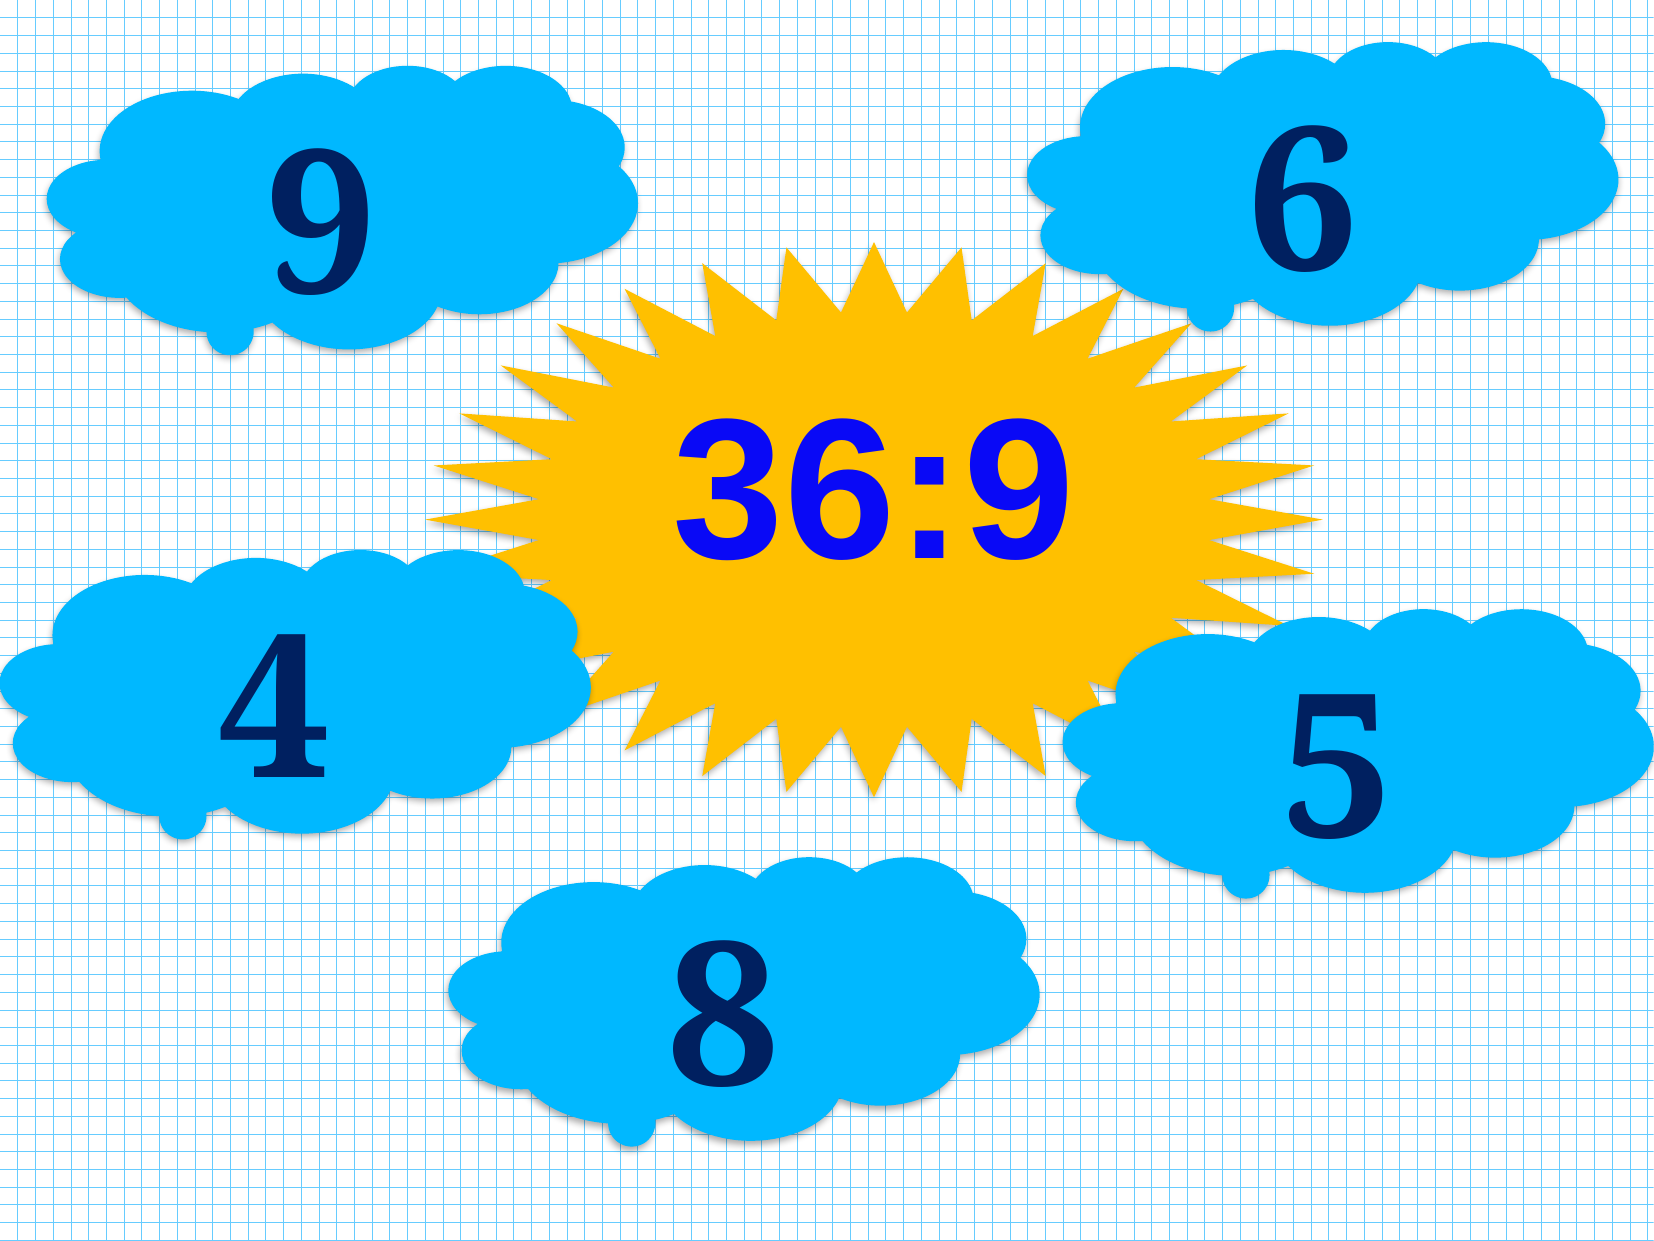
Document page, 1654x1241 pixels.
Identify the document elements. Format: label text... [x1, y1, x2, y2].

text_box 8 [448, 857, 1040, 1147]
text_box 9 [46, 65, 639, 356]
text_box 4 [0, 550, 591, 840]
text_box 36:9 [425, 242, 1323, 798]
text_box 5 [1062, 609, 1654, 899]
text_box 6 [1027, 42, 1619, 332]
